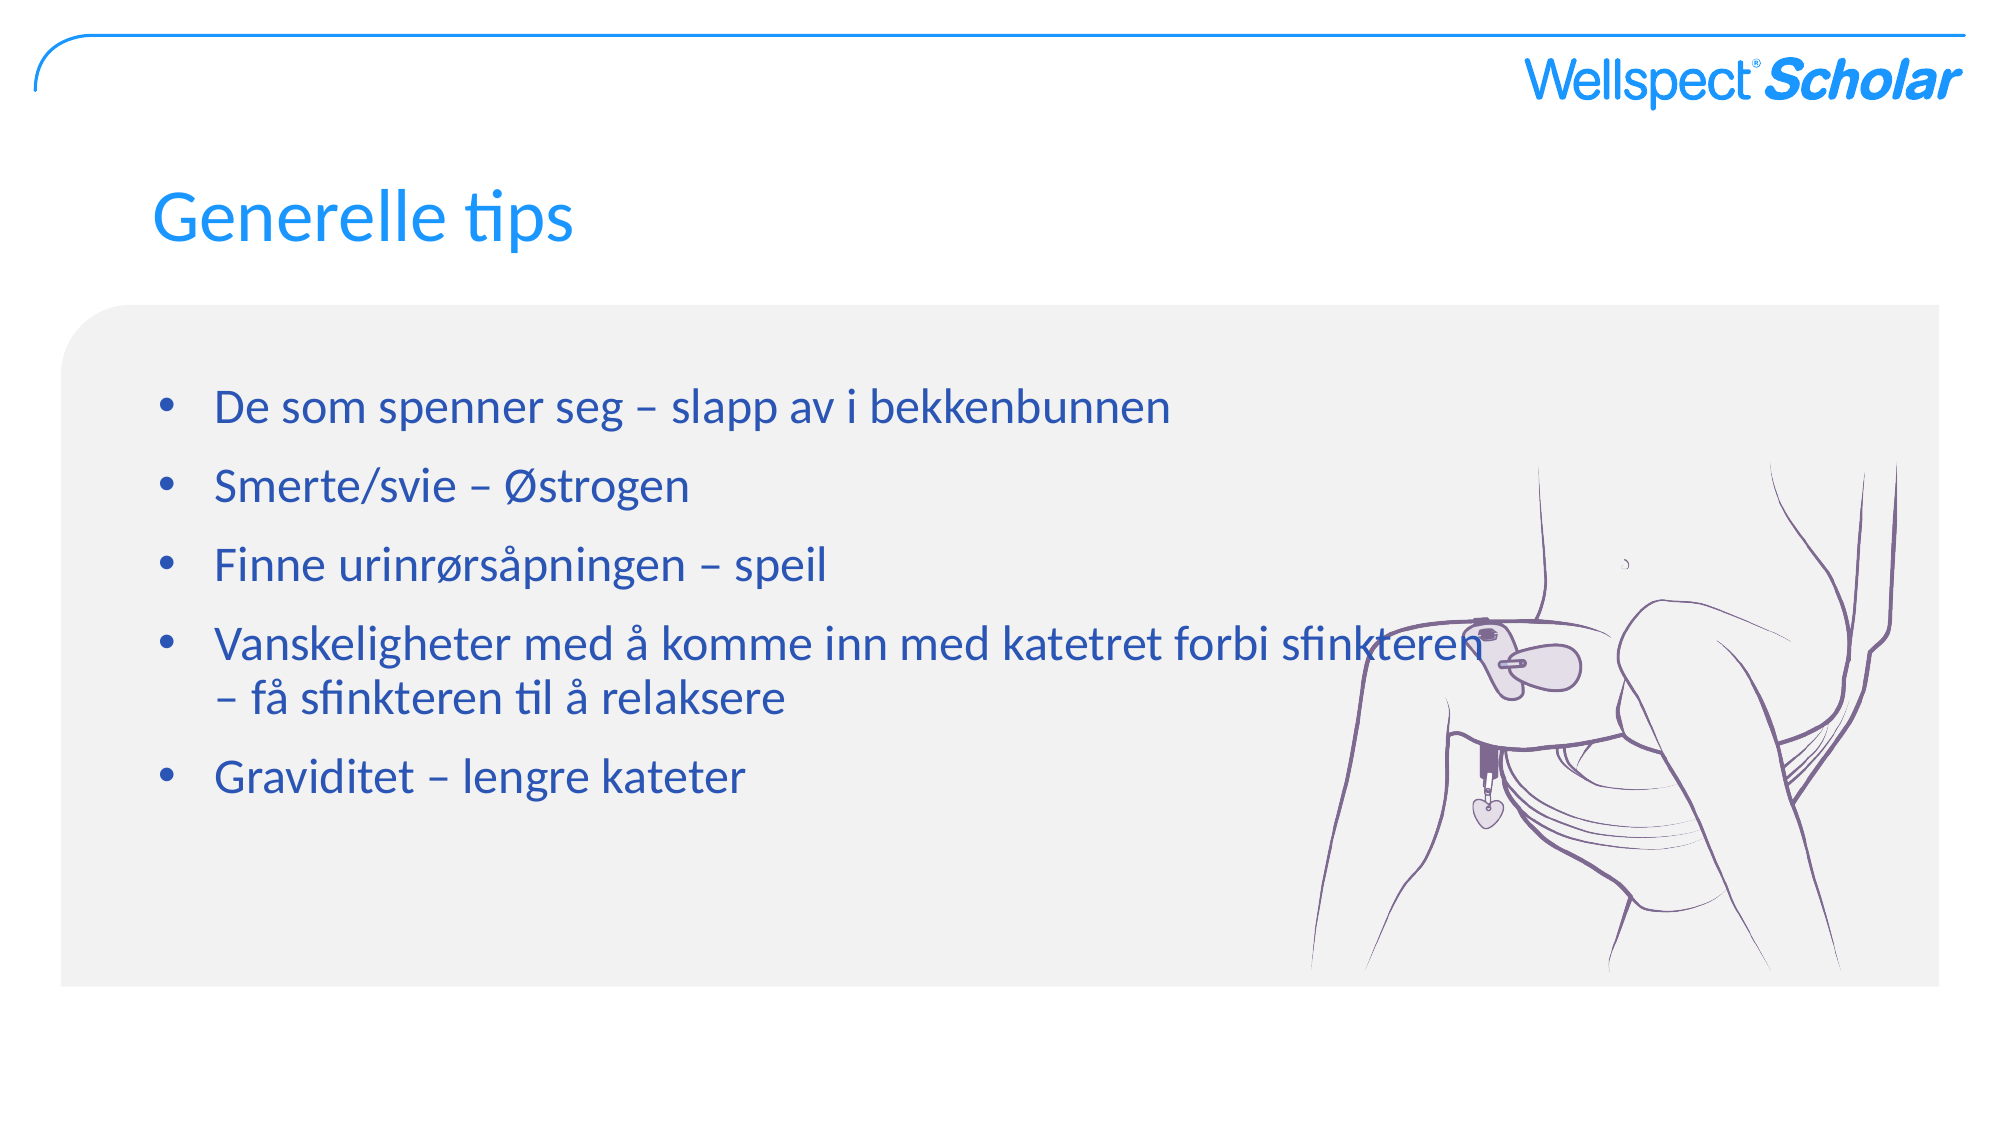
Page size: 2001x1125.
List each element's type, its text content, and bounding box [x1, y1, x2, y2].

list De som spenner seg – slapp av i bekkenbunnen Smerte/svie – Østrogen Finne urinrørsåpningen – speil Vanskeligheter med å komme inn med katetret forbi sfinkteren – få sfinkteren til å relaksere Graviditet – lengre kateter [124, 372, 1666, 900]
picture [1277, 413, 1946, 1006]
text_box [58, 302, 1942, 989]
title Generelle tips [137, 116, 1863, 318]
